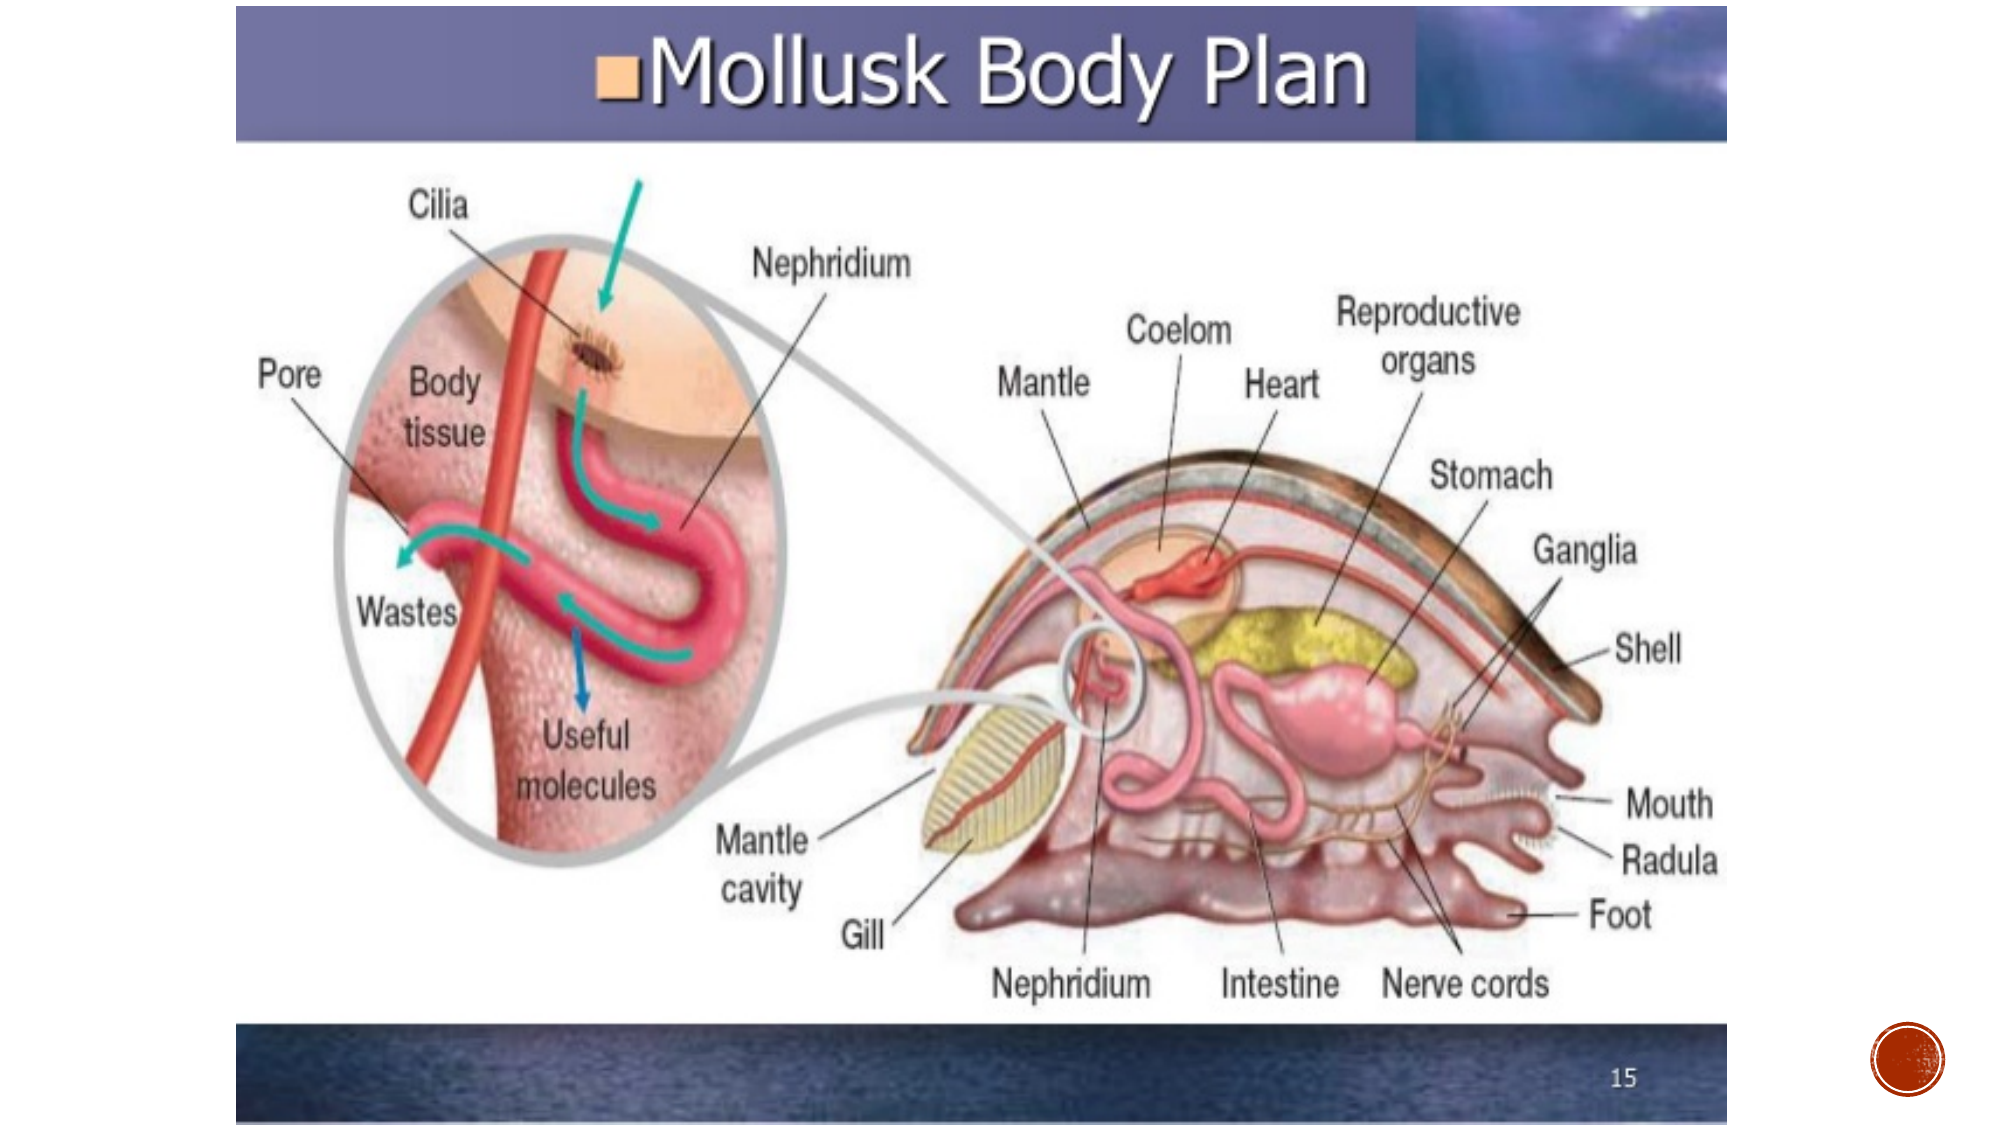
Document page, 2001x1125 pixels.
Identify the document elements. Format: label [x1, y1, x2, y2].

picture [236, 6, 1727, 1125]
